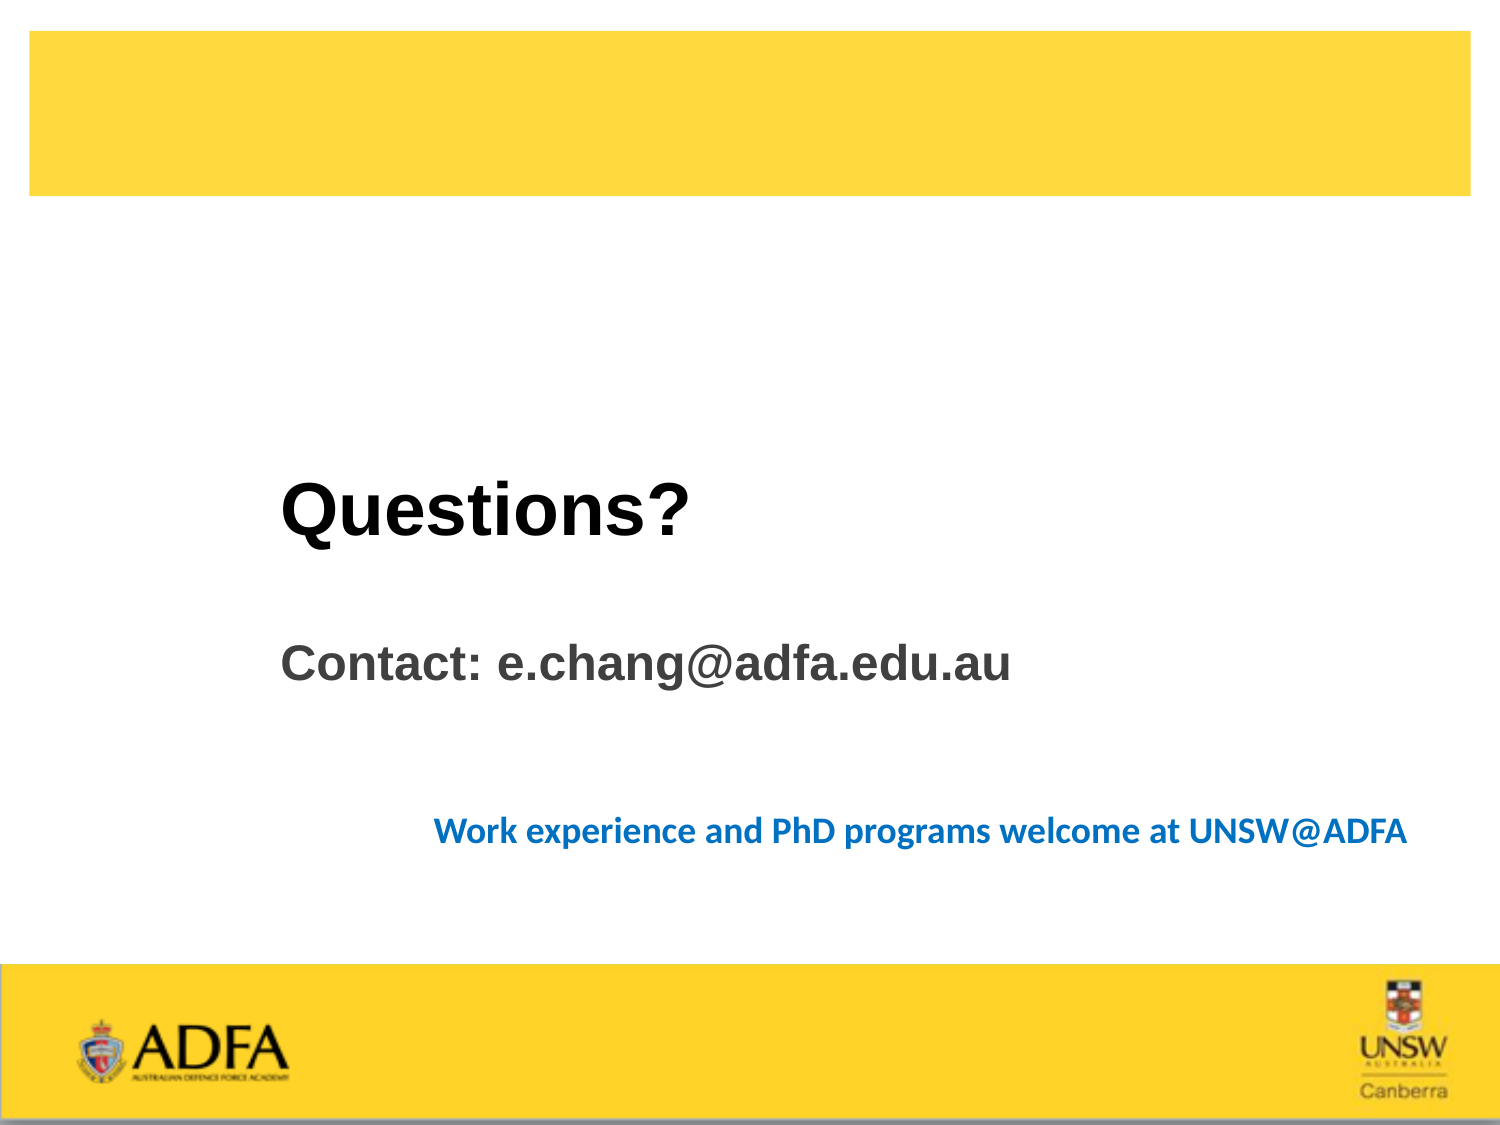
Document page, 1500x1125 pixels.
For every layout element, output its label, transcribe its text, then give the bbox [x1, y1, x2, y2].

text_box Questions? Contact: e.chang@adfa.edu.au [265, 452, 1376, 908]
title [29, 30, 1471, 197]
text_box Work experience and PhD programs welcome at UNSW@ADFA [301, 798, 1424, 859]
picture [0, 963, 1500, 1125]
